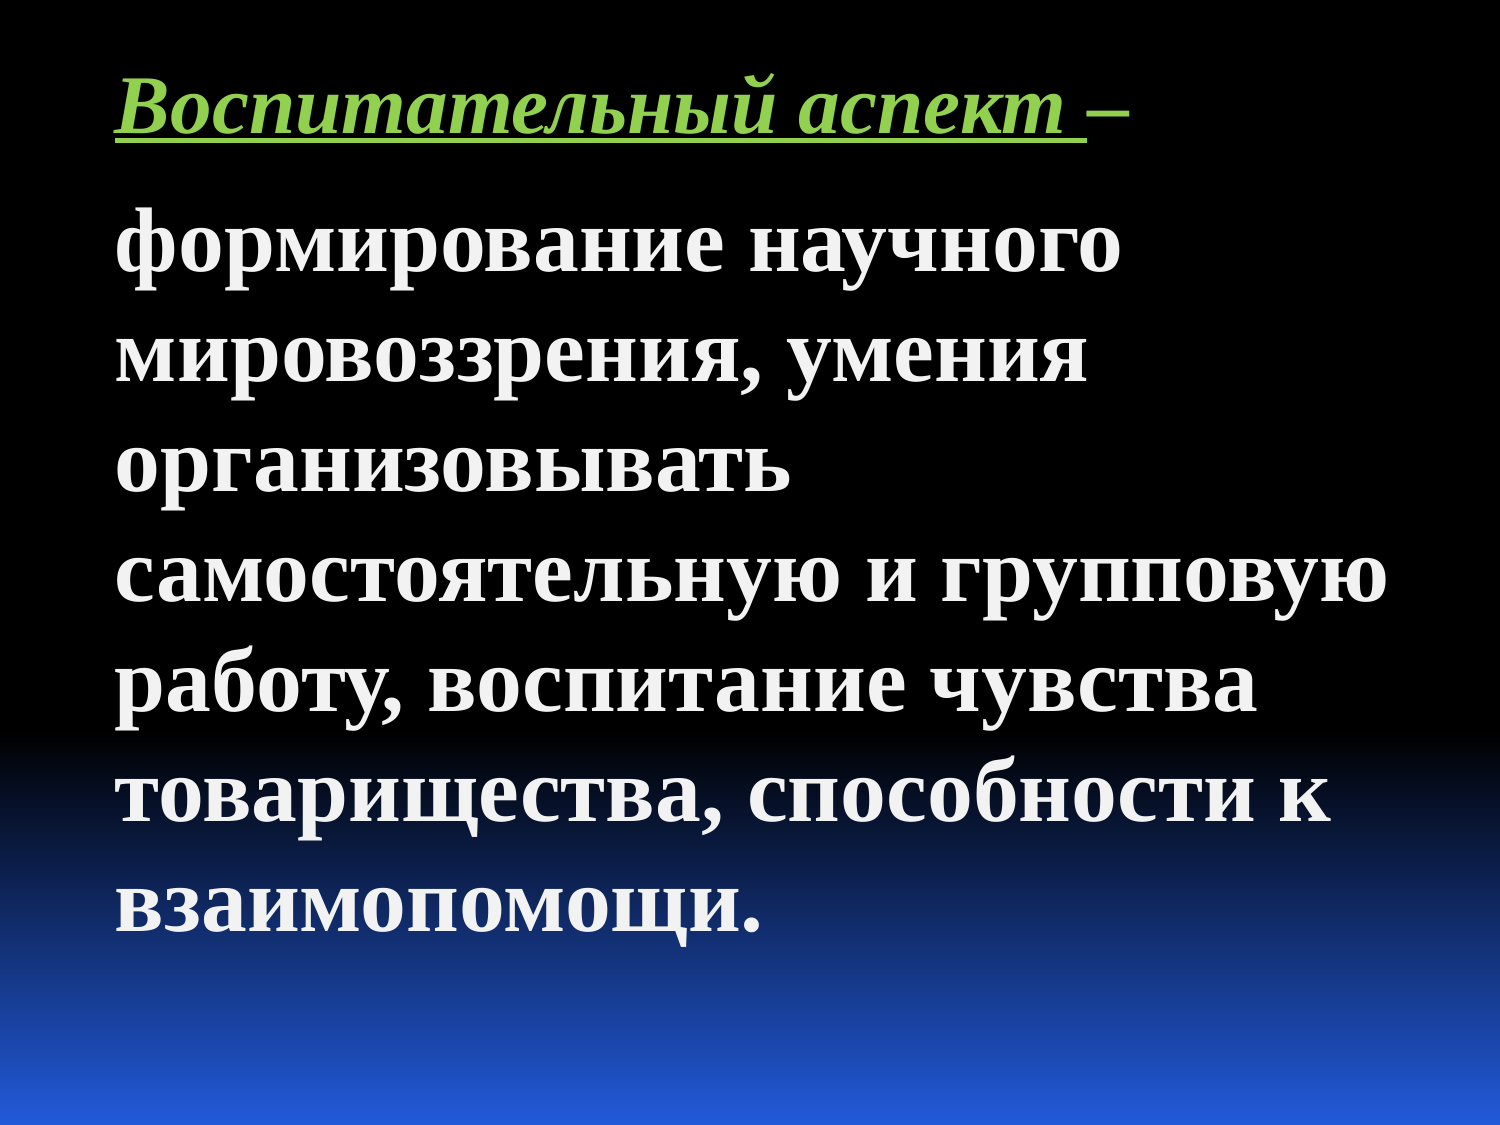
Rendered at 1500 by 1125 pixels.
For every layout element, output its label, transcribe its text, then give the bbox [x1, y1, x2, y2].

text_box Воспитательный аспект – [100, 42, 1388, 158]
text_box формирование научного мировоззрения, умения организовывать самостоятельную и групповую работу, воспитание чувства товарищества, способности к взаимопомощи. [100, 172, 1412, 958]
